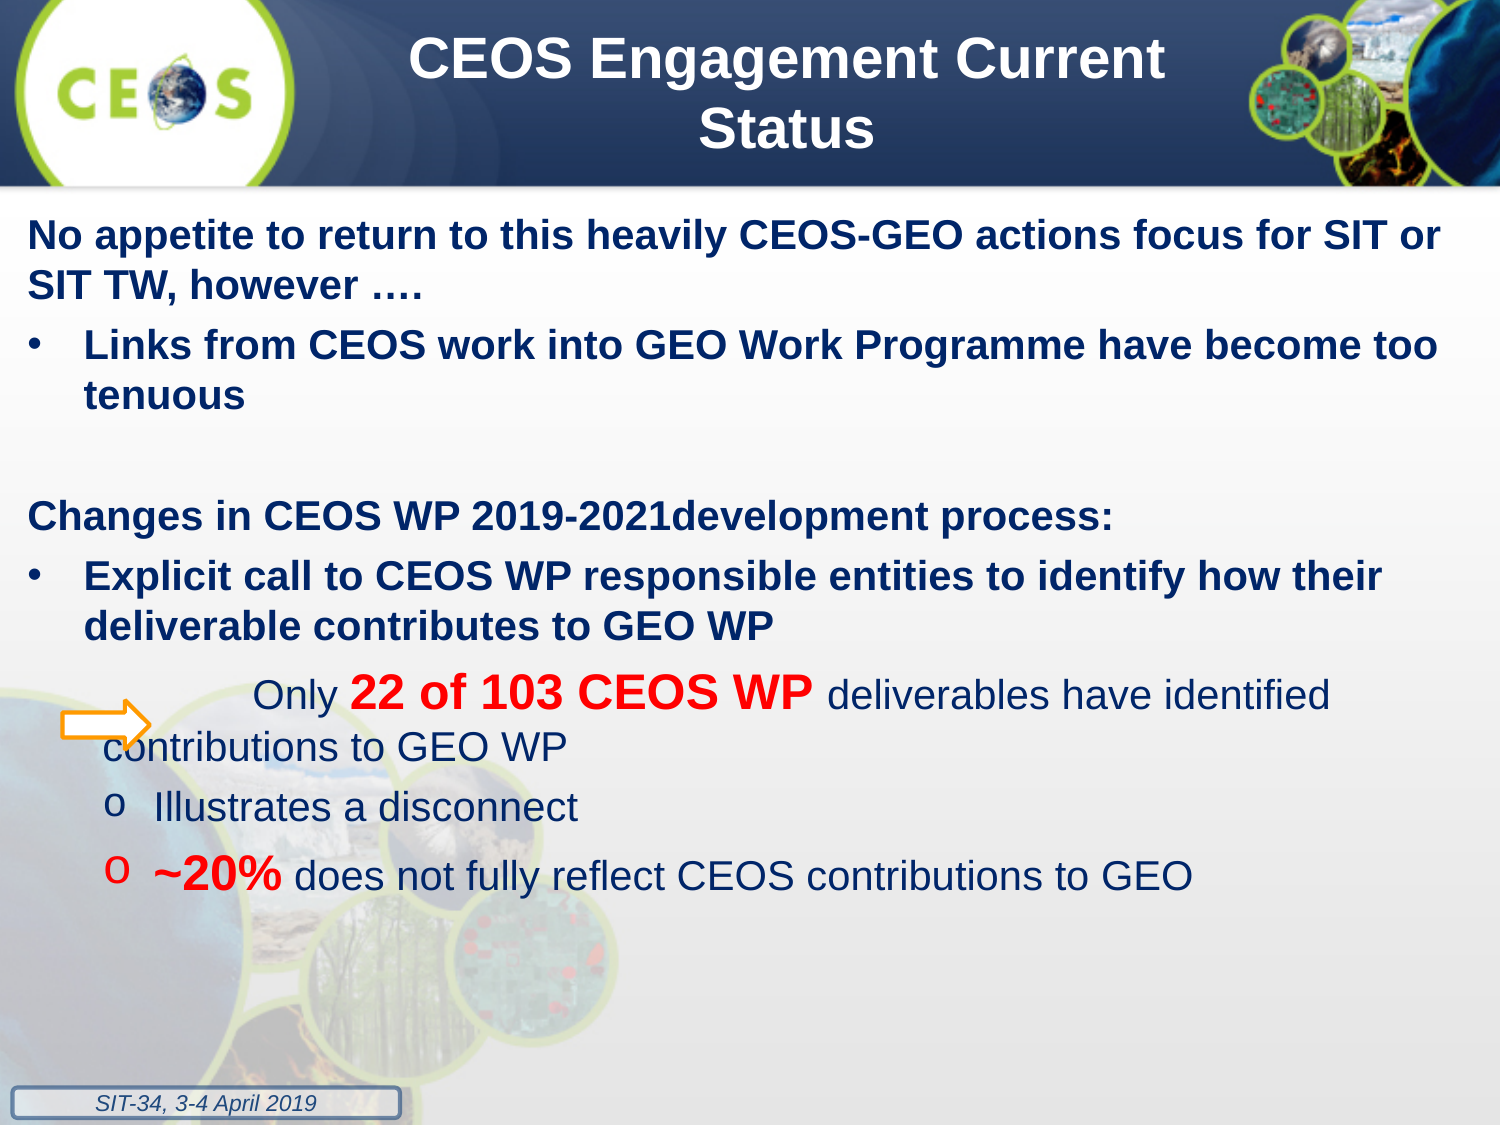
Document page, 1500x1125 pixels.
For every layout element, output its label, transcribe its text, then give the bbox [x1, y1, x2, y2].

list No appetite to return to this heavily CEOS-GEO actions focus for SIT or SIT TW, however …. Links from CEOS work into GEO Work Programme have become too tenuous Changes in CEOS WP 2019-2021development process: Explicit call to CEOS WP responsible entities to identify how their deliverable contributes to GEO WP Only 22 of 103 CEOS WP deliverables have identified contributions to GEO WP Illustrates a disconnect ~20% does not fully reflect CEOS contributions to GEO [12, 200, 1488, 1063]
list CEOS Engagement Current Status [324, 12, 1250, 163]
text_box [62, 699, 150, 751]
picture [0, 0, 1500, 1125]
